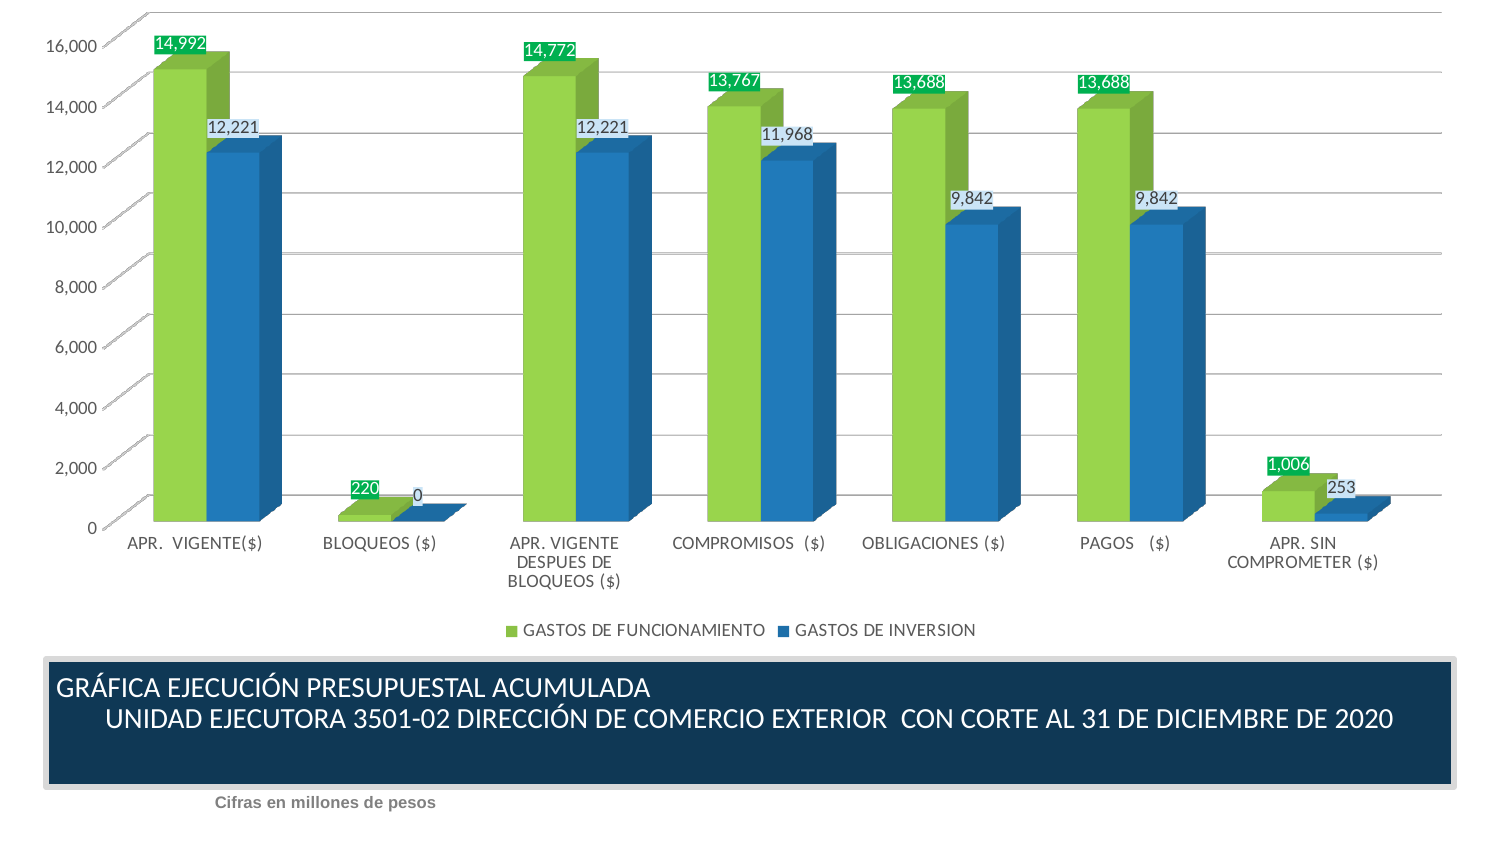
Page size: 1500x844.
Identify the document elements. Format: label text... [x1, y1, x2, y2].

list GRÁFICA EJECUCIÓN PRESUPUESTAL ACUMULADA UNIDAD EJECUTORA 3501-02 DIRECCIÓN DE COMERCIO EXTERIOR CON CORTE AL 31 DE DICIEMBRE DE 2020 [46, 659, 1454, 787]
text_box Cifras en millones de pesos [199, 787, 500, 820]
chart [0, 0, 1488, 647]
